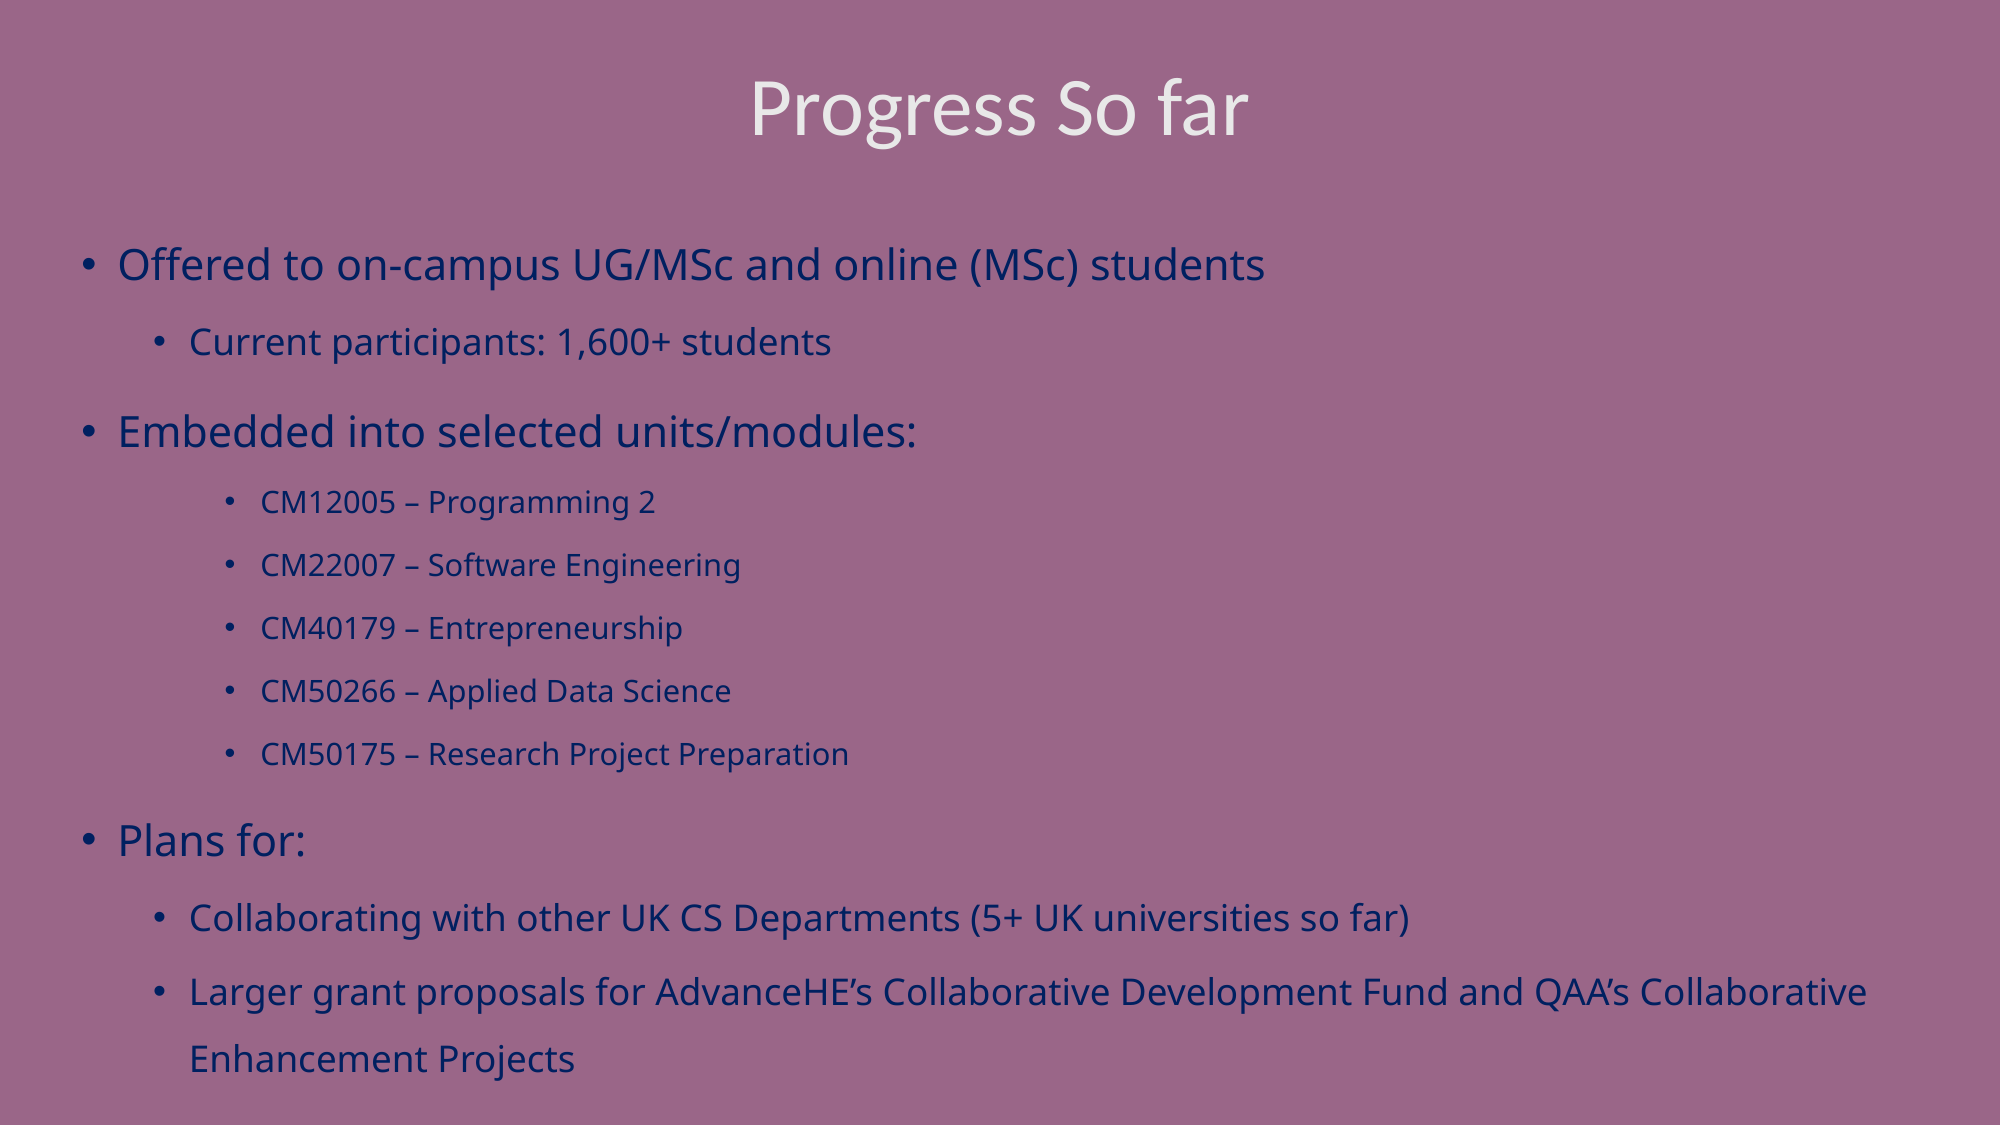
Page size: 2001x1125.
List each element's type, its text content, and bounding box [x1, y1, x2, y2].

text_box Progress So far [87, 0, 1913, 218]
list Offered to on-campus UG/MSc and online (MSc) students Current participants: 1,600+ students Embedded into selected units/modules: CM12005 – Programming 2 CM22007 – Software Engineering CM40179 – Entrepreneurship CM50266 – Applied Data Science CM50175 – Research Project Preparation Plans for: Collaborating with other UK CS Departments (5+ UK universities so far) Larger grant proposals for AdvanceHE’s Collaborative Development Fund and QAA’s Collaborative Enhancement Projects [66, 204, 1974, 1095]
